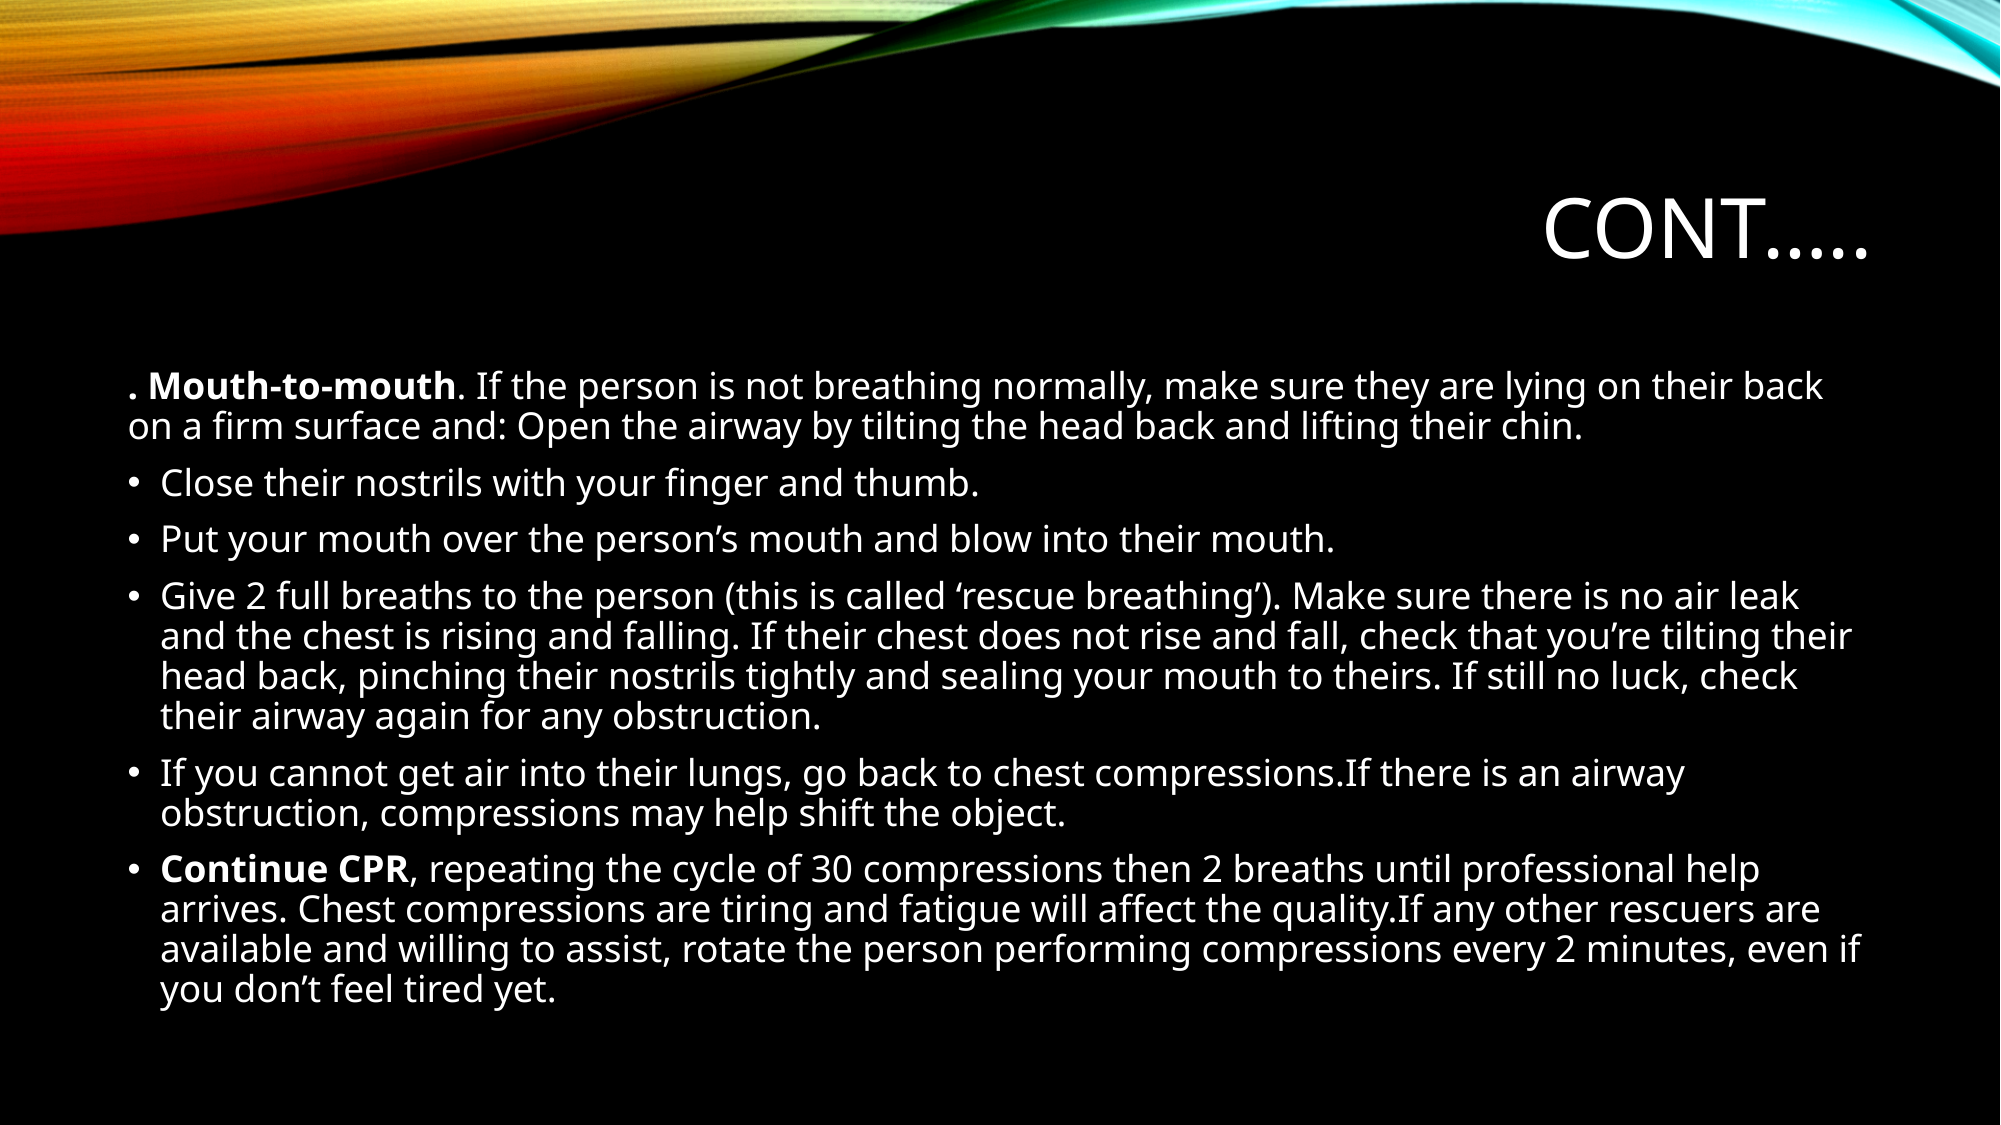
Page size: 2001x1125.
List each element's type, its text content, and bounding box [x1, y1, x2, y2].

list . Mouth-to-mouth. If the person is not breathing normally, make sure they are lying on their back on a firm surface and: Open the airway by tilting the head back and lifting their chin. Close their nostrils with your finger and thumb. Put your mouth over the person’s mouth and blow into their mouth. Give 2 full breaths to the person (this is called ‘rescue breathing’). Make sure there is no air leak and the chest is rising and falling. If their chest does not rise and fall, check that you’re tilting their head back, pinching their nostrils tightly and sealing your mouth to theirs. If still no luck, check their airway again for any obstruction. If you cannot get air into their lungs, go back to chest compressions.If there is an airway obstruction, compressions may help shift the object. Continue CPR, repeating the cycle of 30 compressions then 2 breaths until professional help arrives. Chest compressions are tiring and fatigue will affect the quality.If any other rescuers are available and willing to assist, rotate the person performing compressions every 2 minutes, even if you don’t feel tired yet. [112, 360, 1888, 1021]
title Cont….. [474, 125, 1888, 338]
picture [0, 0, 2000, 237]
